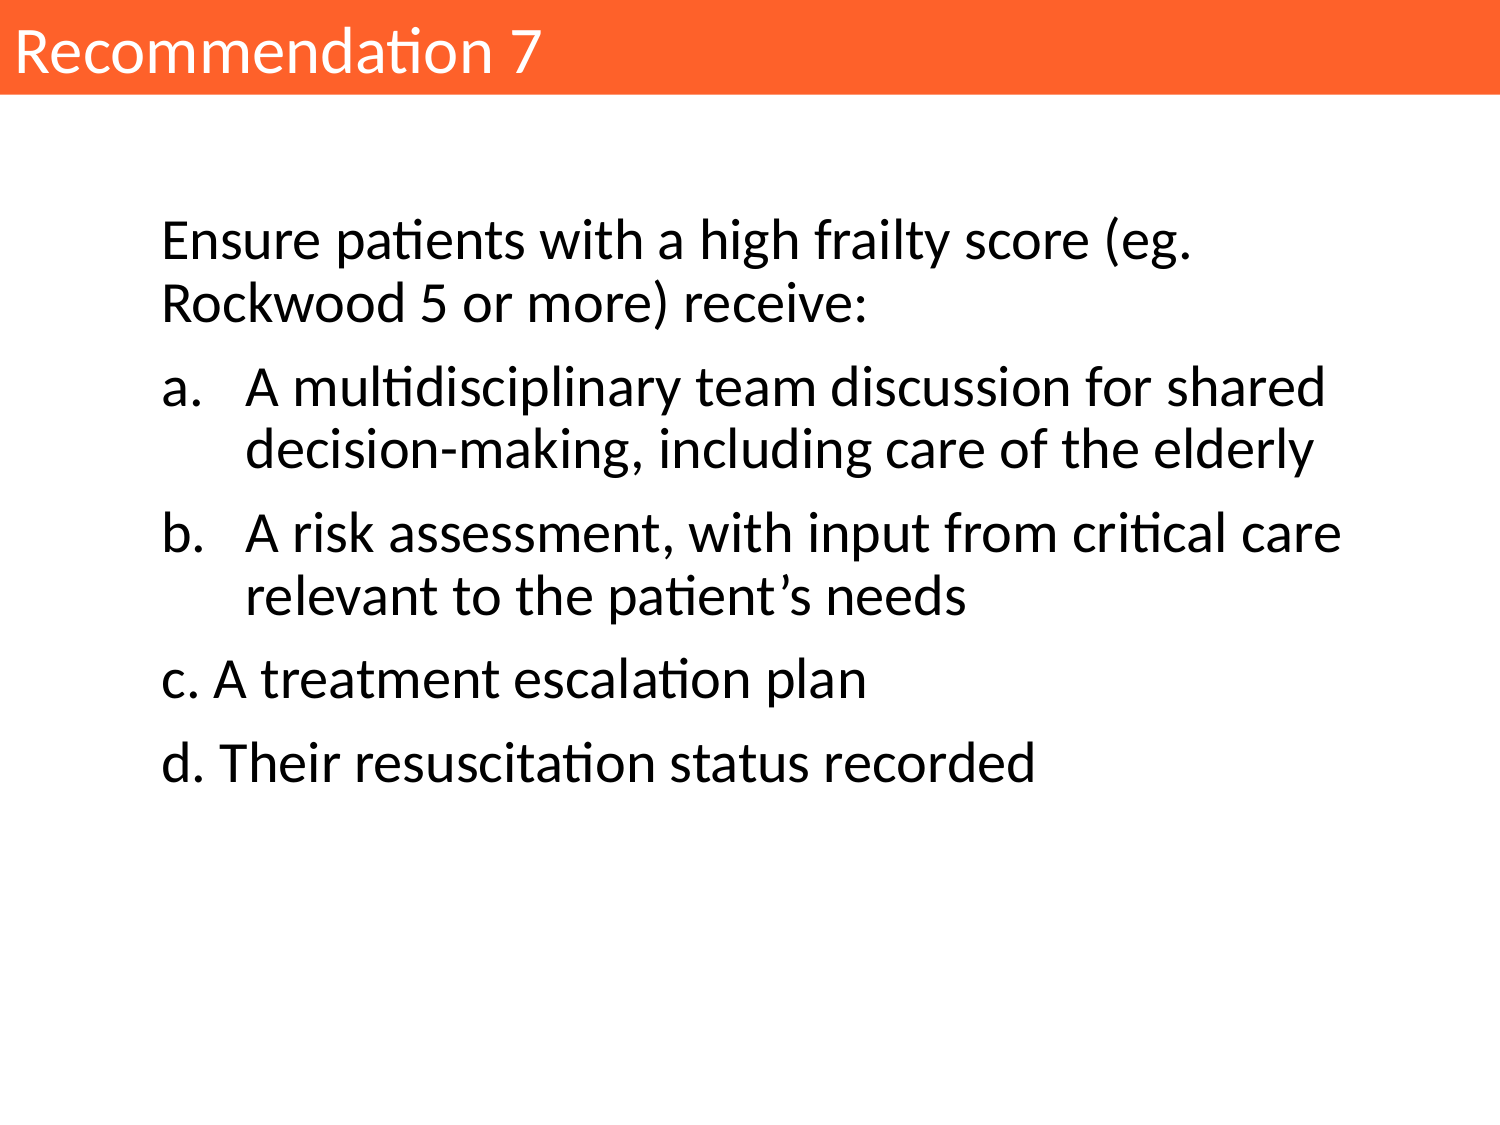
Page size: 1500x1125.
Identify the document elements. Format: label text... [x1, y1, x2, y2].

text_box Recommendation 7 [0, 0, 1500, 95]
list Ensure patients with a high frailty score (eg. Rockwood 5 or more) receive: A multidisciplinary team discussion for shared decision-making, including care of the elderly A risk assessment, with input from critical care relevant to the patient’s needs c. A treatment escalation plan d. Their resuscitation status recorded [146, 138, 1395, 973]
